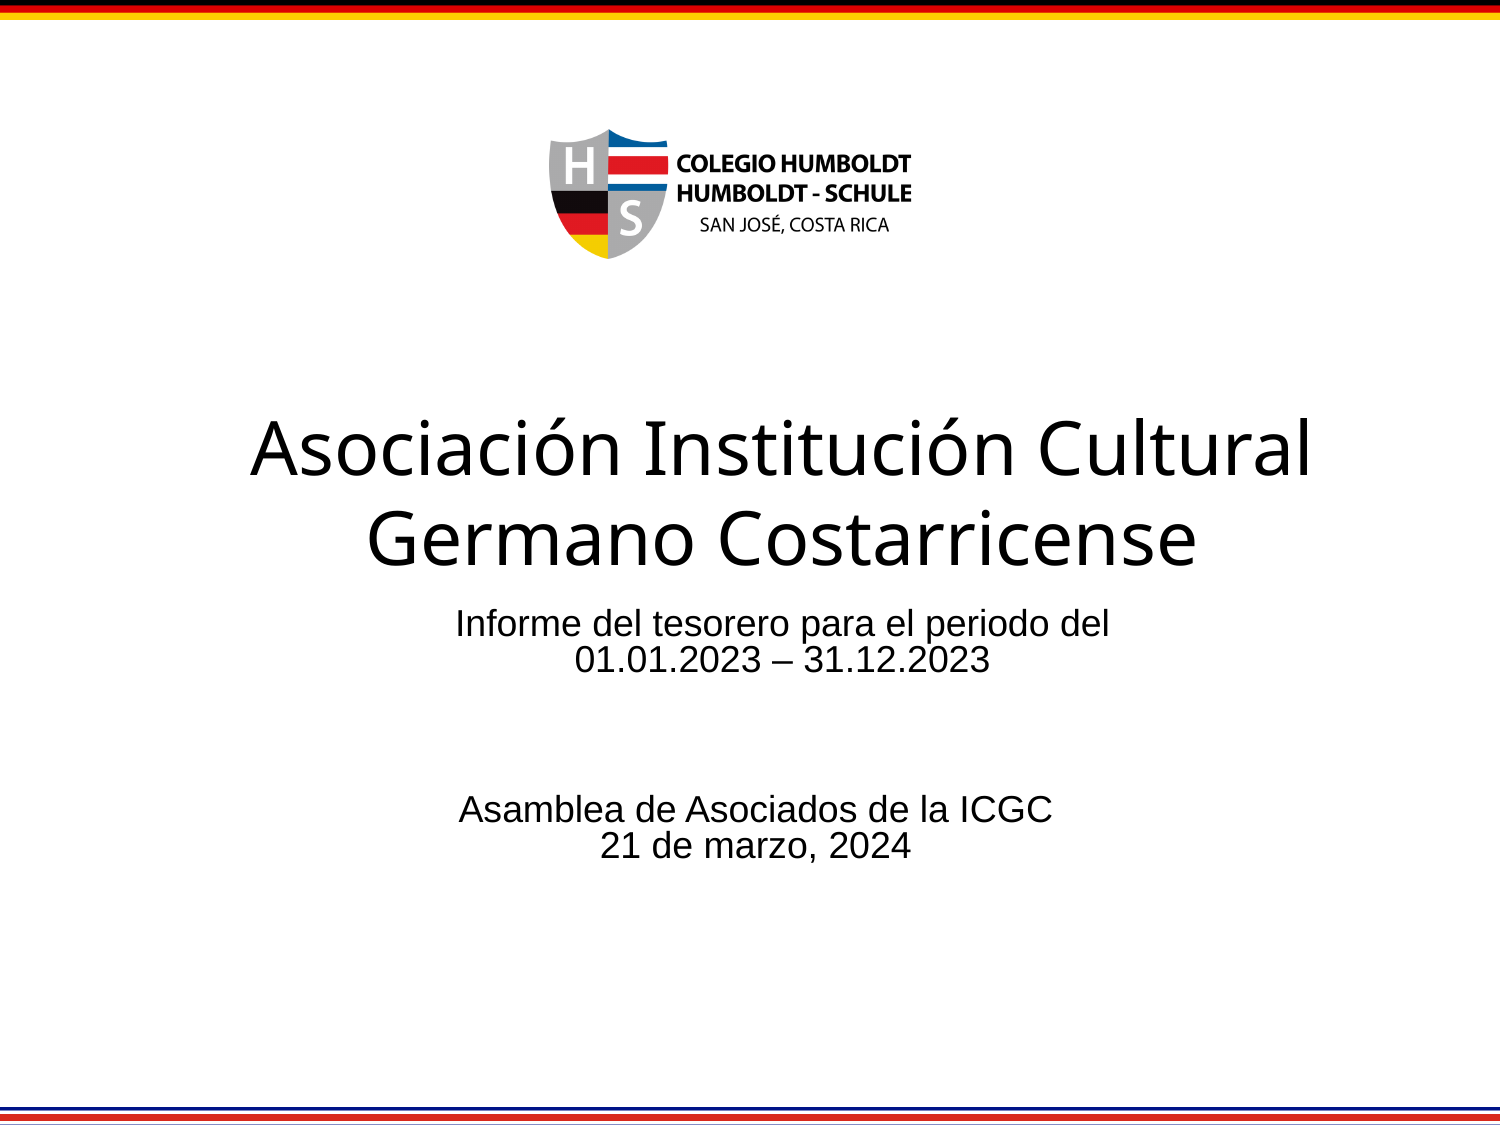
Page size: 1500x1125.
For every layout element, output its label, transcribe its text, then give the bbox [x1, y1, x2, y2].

picture [0, 0, 1500, 20]
text_box [549, 129, 912, 259]
picture [0, 1107, 1500, 1125]
title Asociación Institución Cultural Germano Costarricense [107, 397, 1458, 585]
text_box Informe del tesorero para el periodo del 01.01.2023 – 31.12.2023 [407, 600, 1158, 687]
text_box Asamblea de Asociados de la ICGC 21 de marzo, 2024 [371, 786, 1140, 874]
